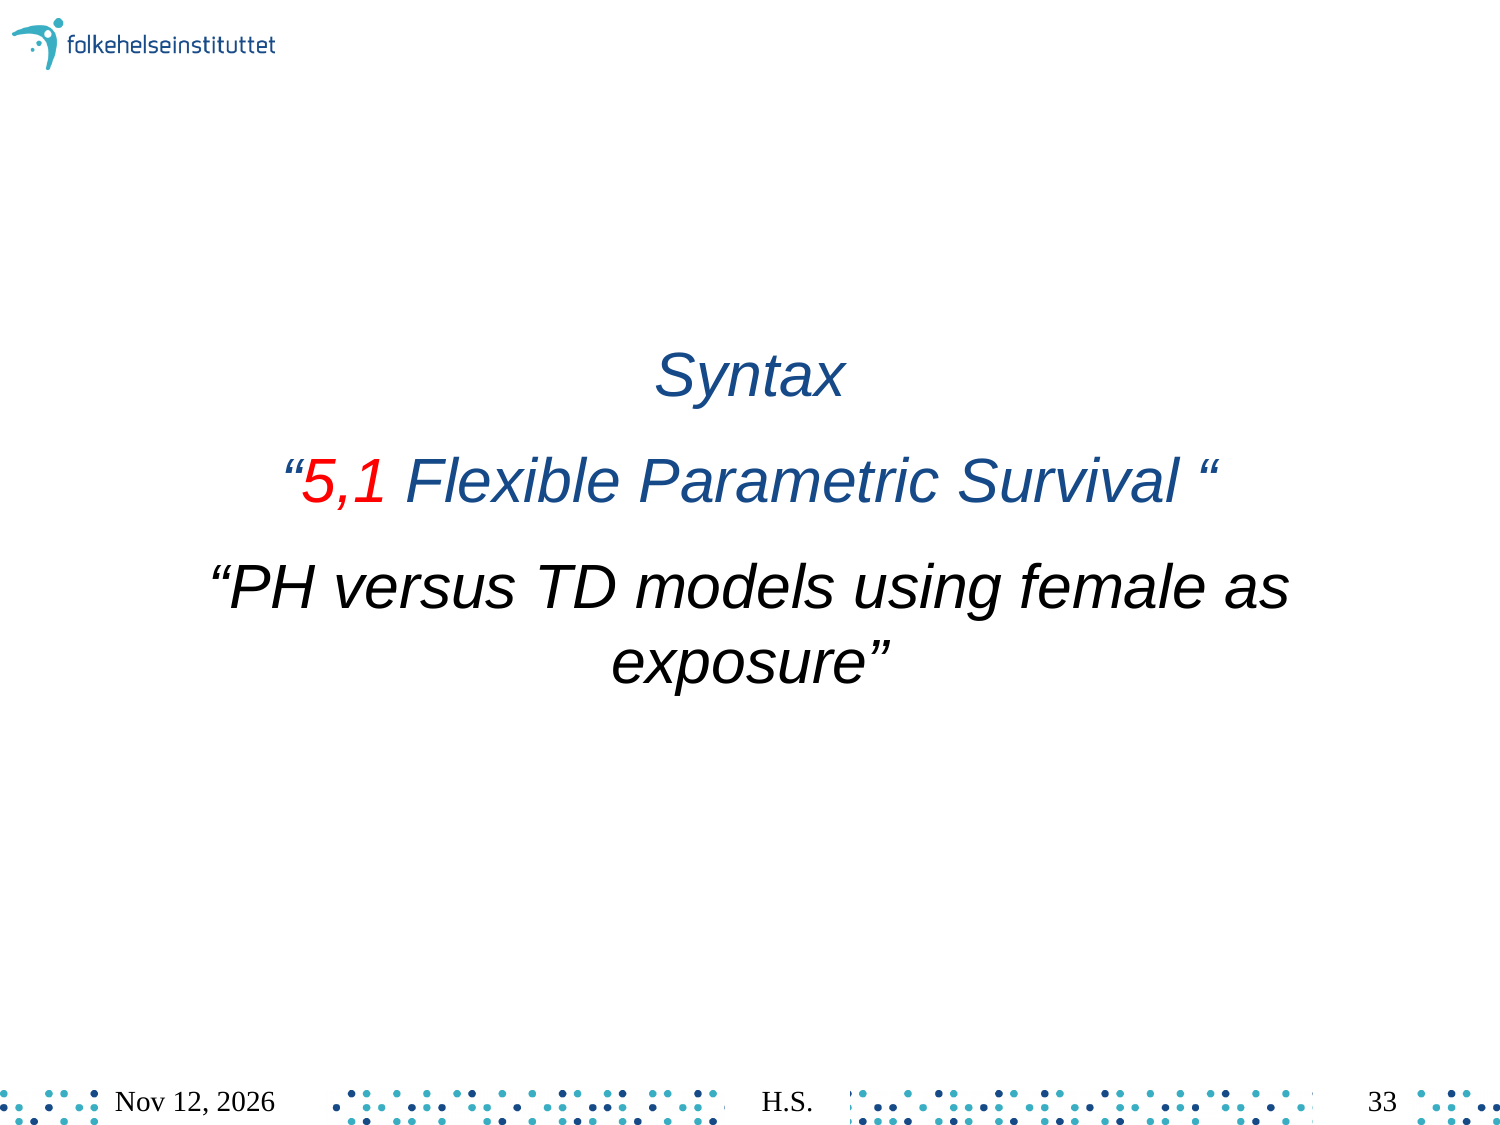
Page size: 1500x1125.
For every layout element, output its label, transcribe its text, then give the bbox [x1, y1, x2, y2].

picture [0, 1090, 99, 1125]
picture [12, 18, 275, 70]
slide_number Mar-23 [99, 1074, 326, 1125]
picture [851, 1090, 1312, 1125]
picture [326, 1090, 724, 1125]
picture [1413, 1090, 1500, 1125]
list Syntax “5,1 Flexible Parametric Survival “ “PH versus TD models using female as exposure” [112, 326, 1388, 953]
footer H.S. [724, 1074, 851, 1125]
slide_number 33 [1312, 1074, 1413, 1125]
